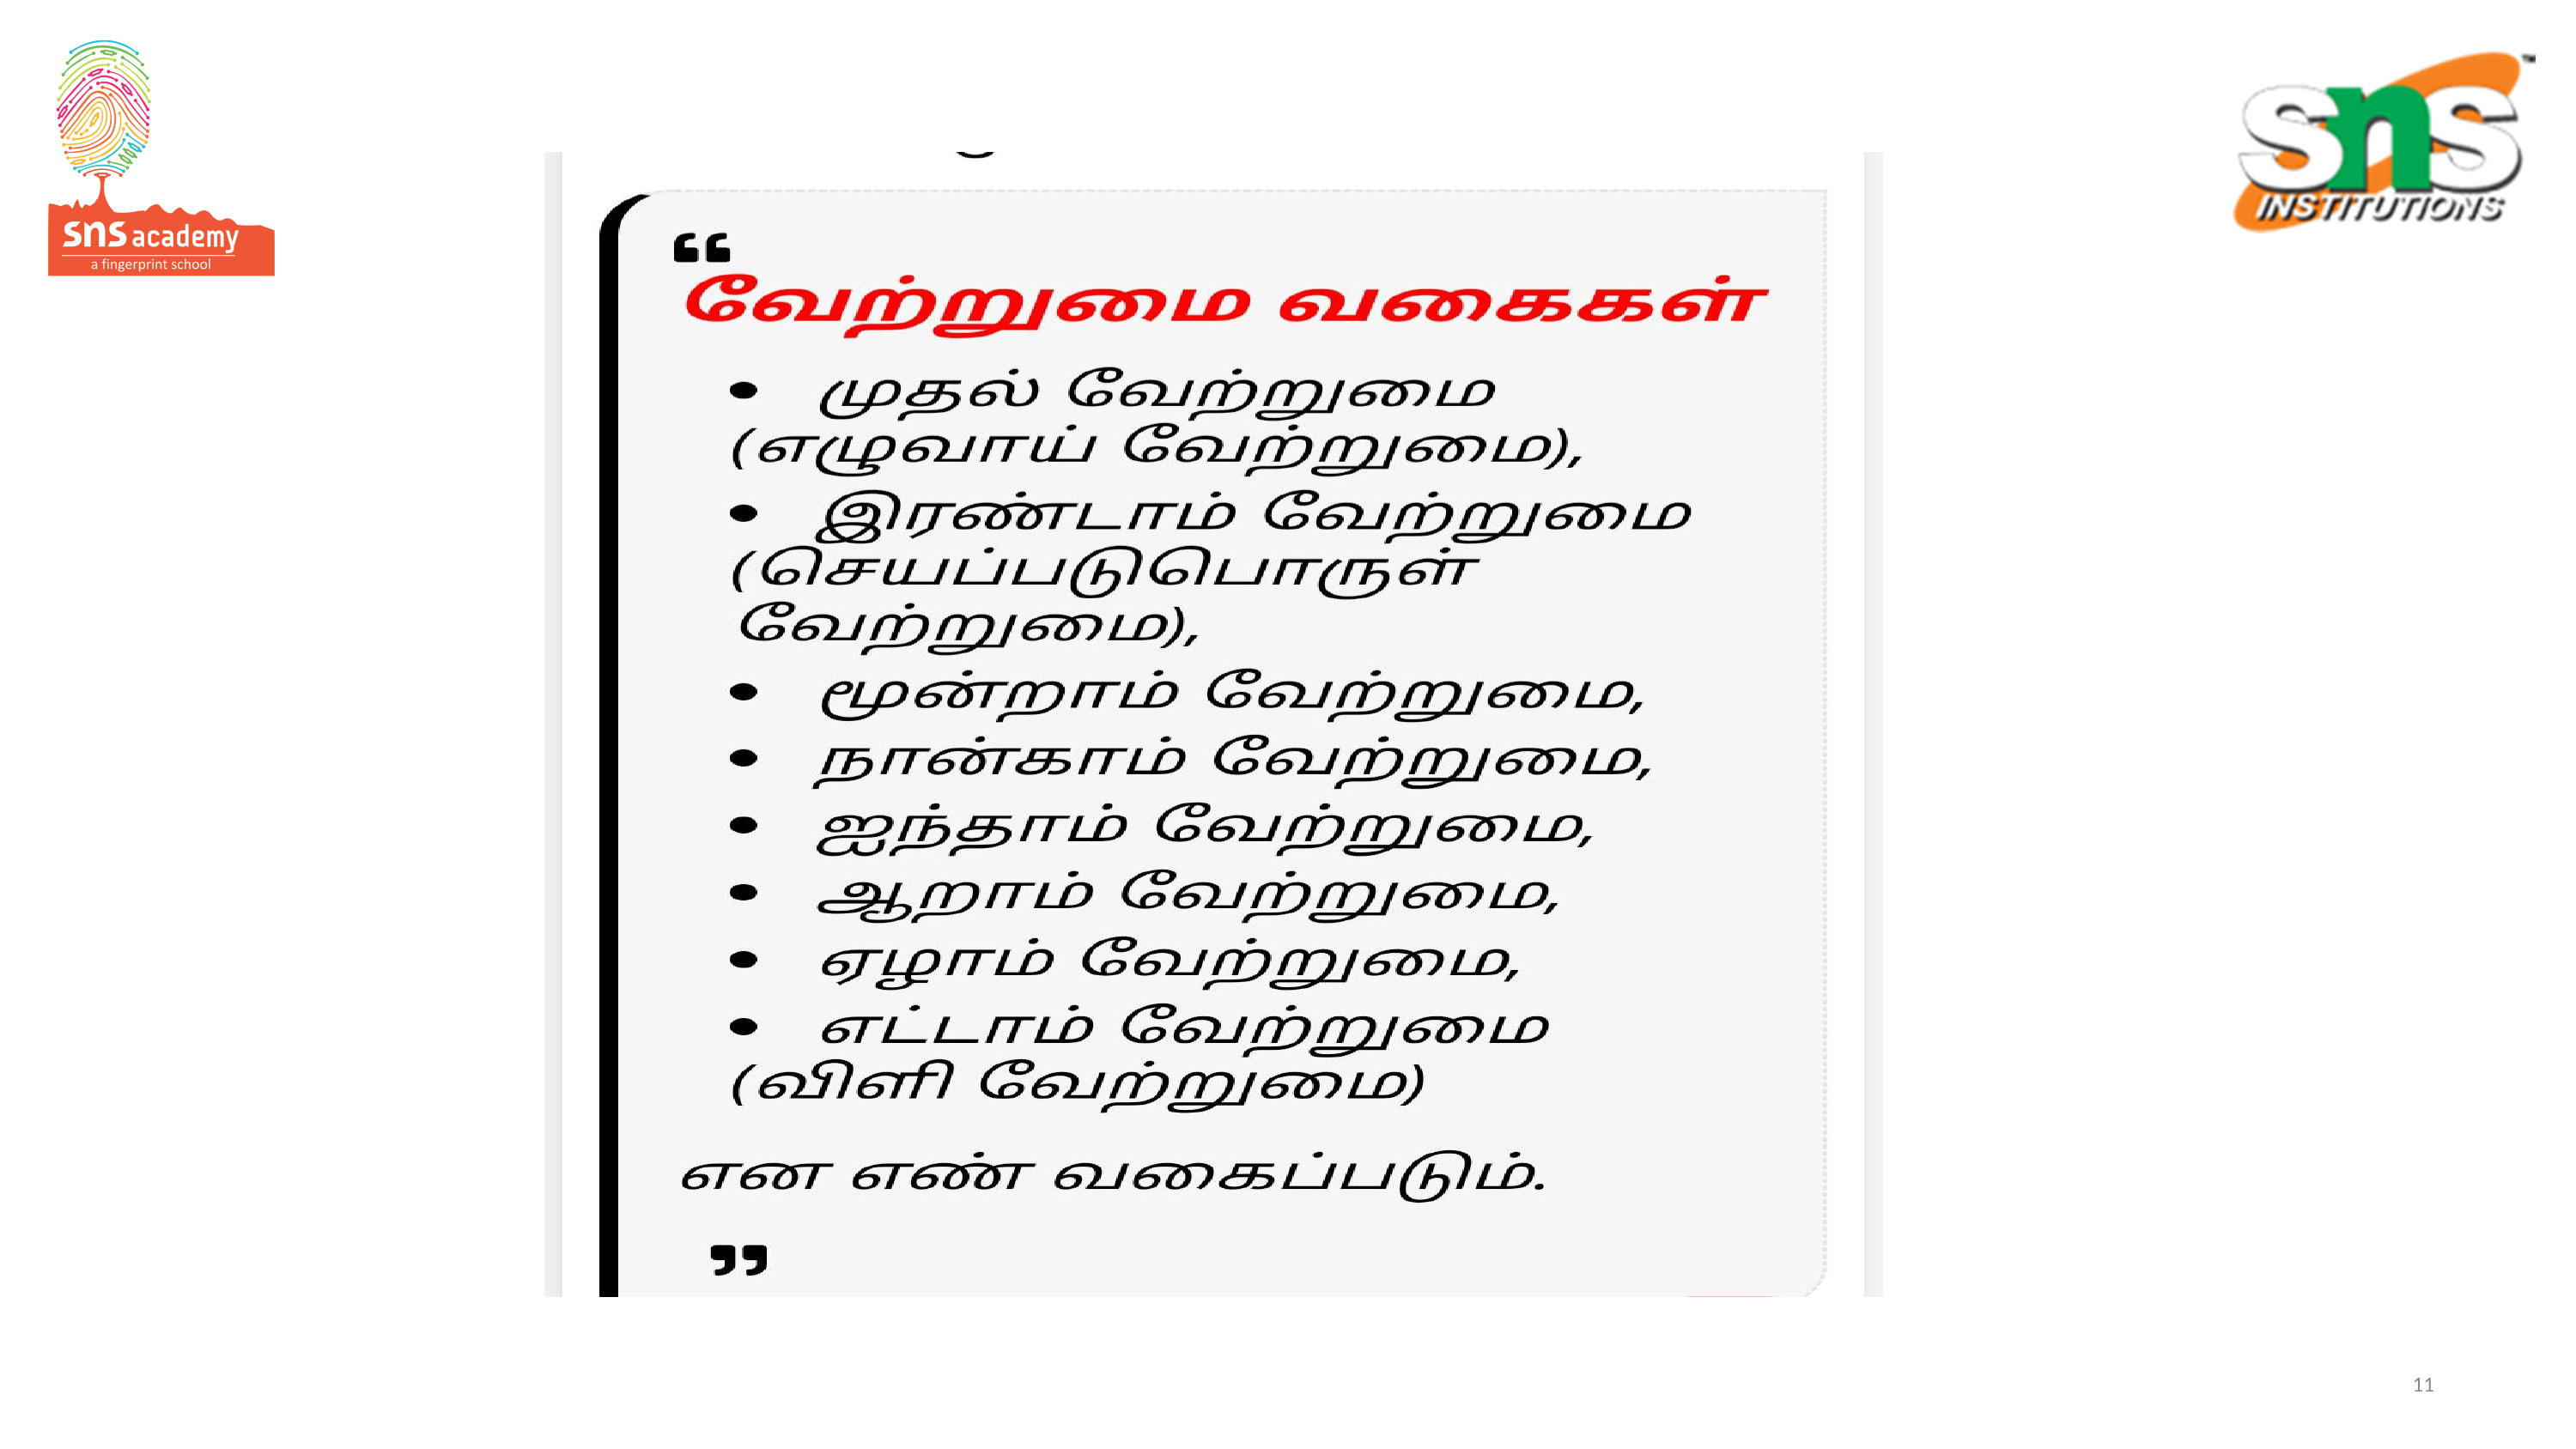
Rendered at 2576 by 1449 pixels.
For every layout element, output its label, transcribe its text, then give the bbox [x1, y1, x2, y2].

slide_number 11 [2146, 1357, 2447, 1410]
picture [544, 151, 1883, 1297]
picture [2233, 50, 2536, 233]
picture [38, 33, 280, 285]
